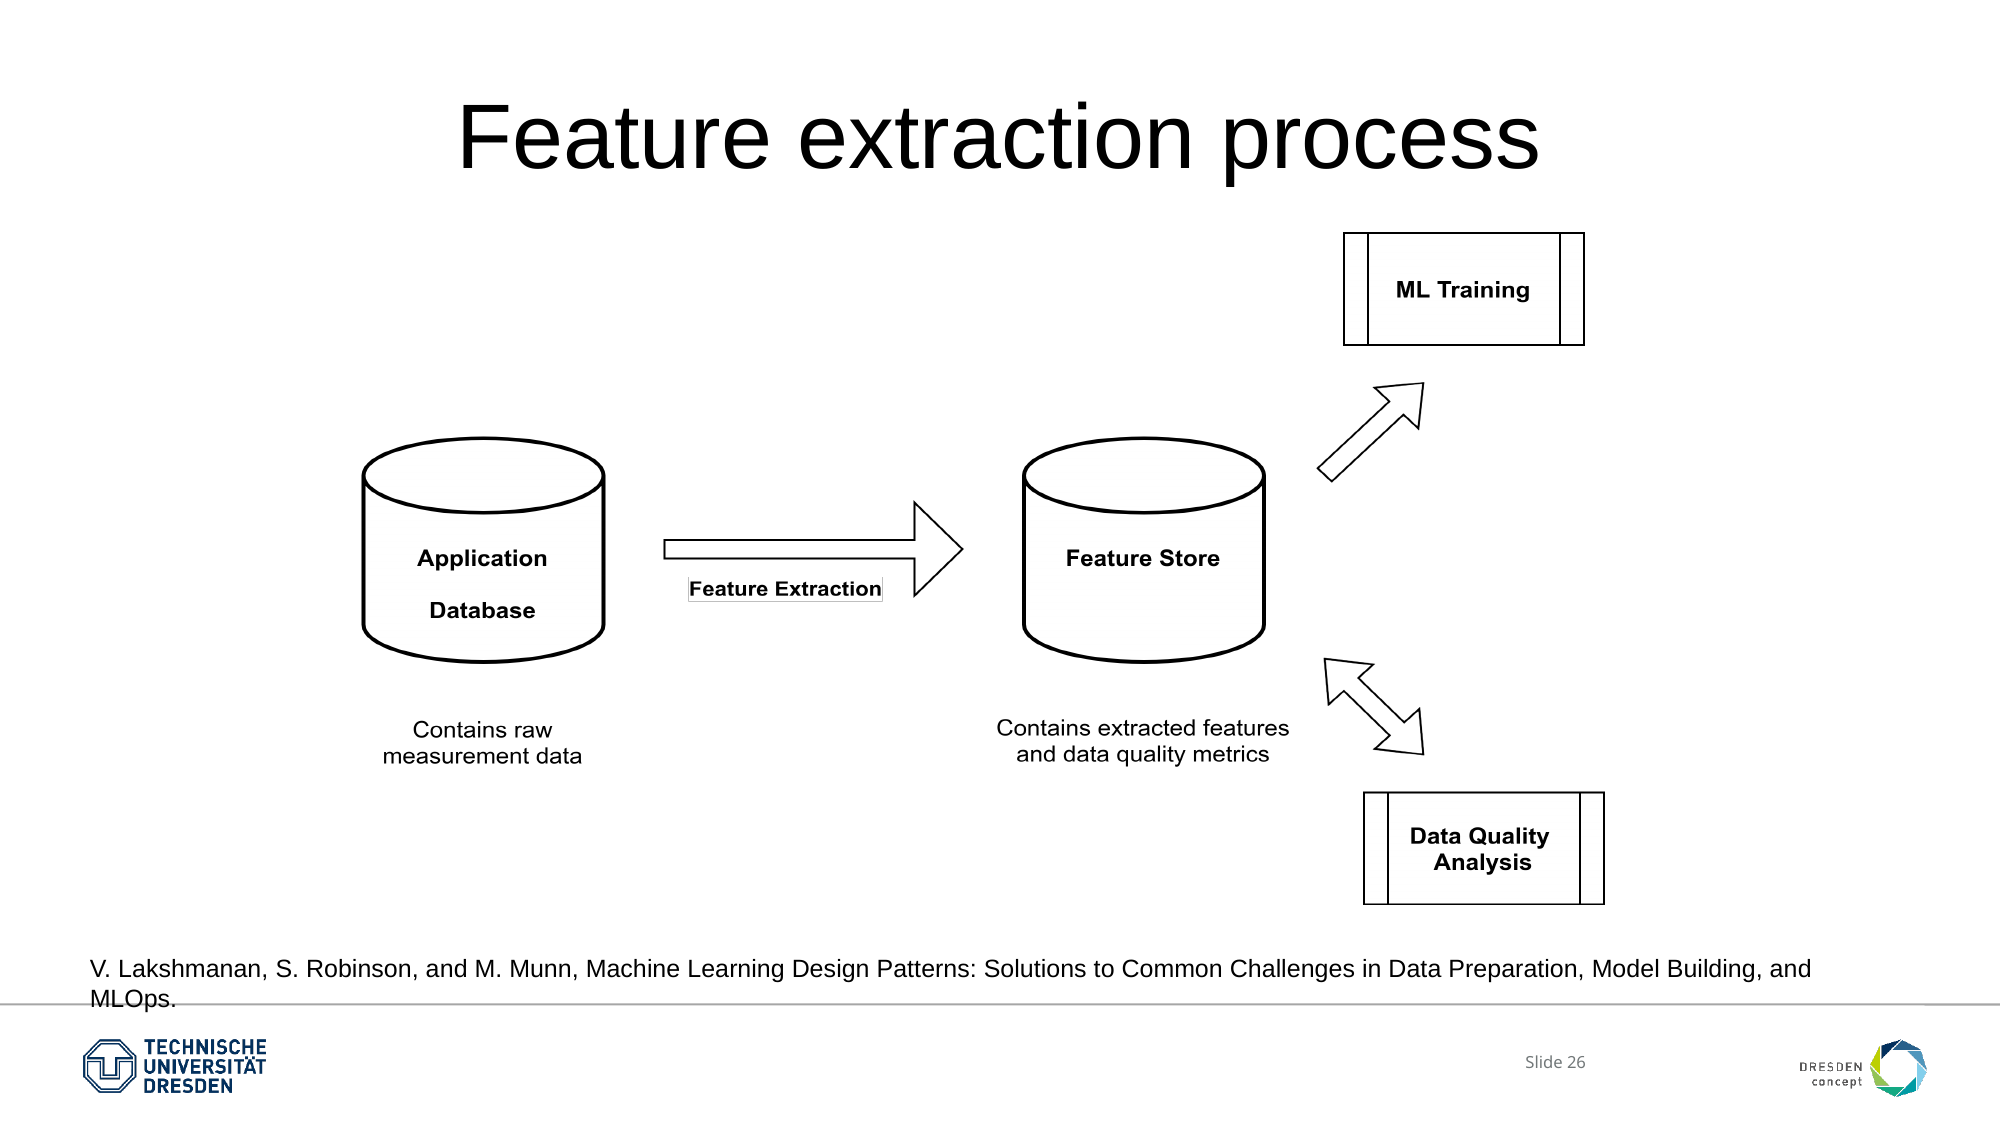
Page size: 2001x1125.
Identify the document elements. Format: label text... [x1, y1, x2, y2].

picture [83, 1039, 266, 1093]
picture [1800, 1039, 1927, 1097]
text_box Feature extraction process [99, 44, 1900, 233]
text_box V. Lakshmanan, S. Robinson, and M. Munn, Machine Learning Design Patterns: Solutions to Common Challenges in Data Preparation, Model Building, and MLOps. [75, 945, 1926, 988]
picture [359, 232, 1606, 905]
